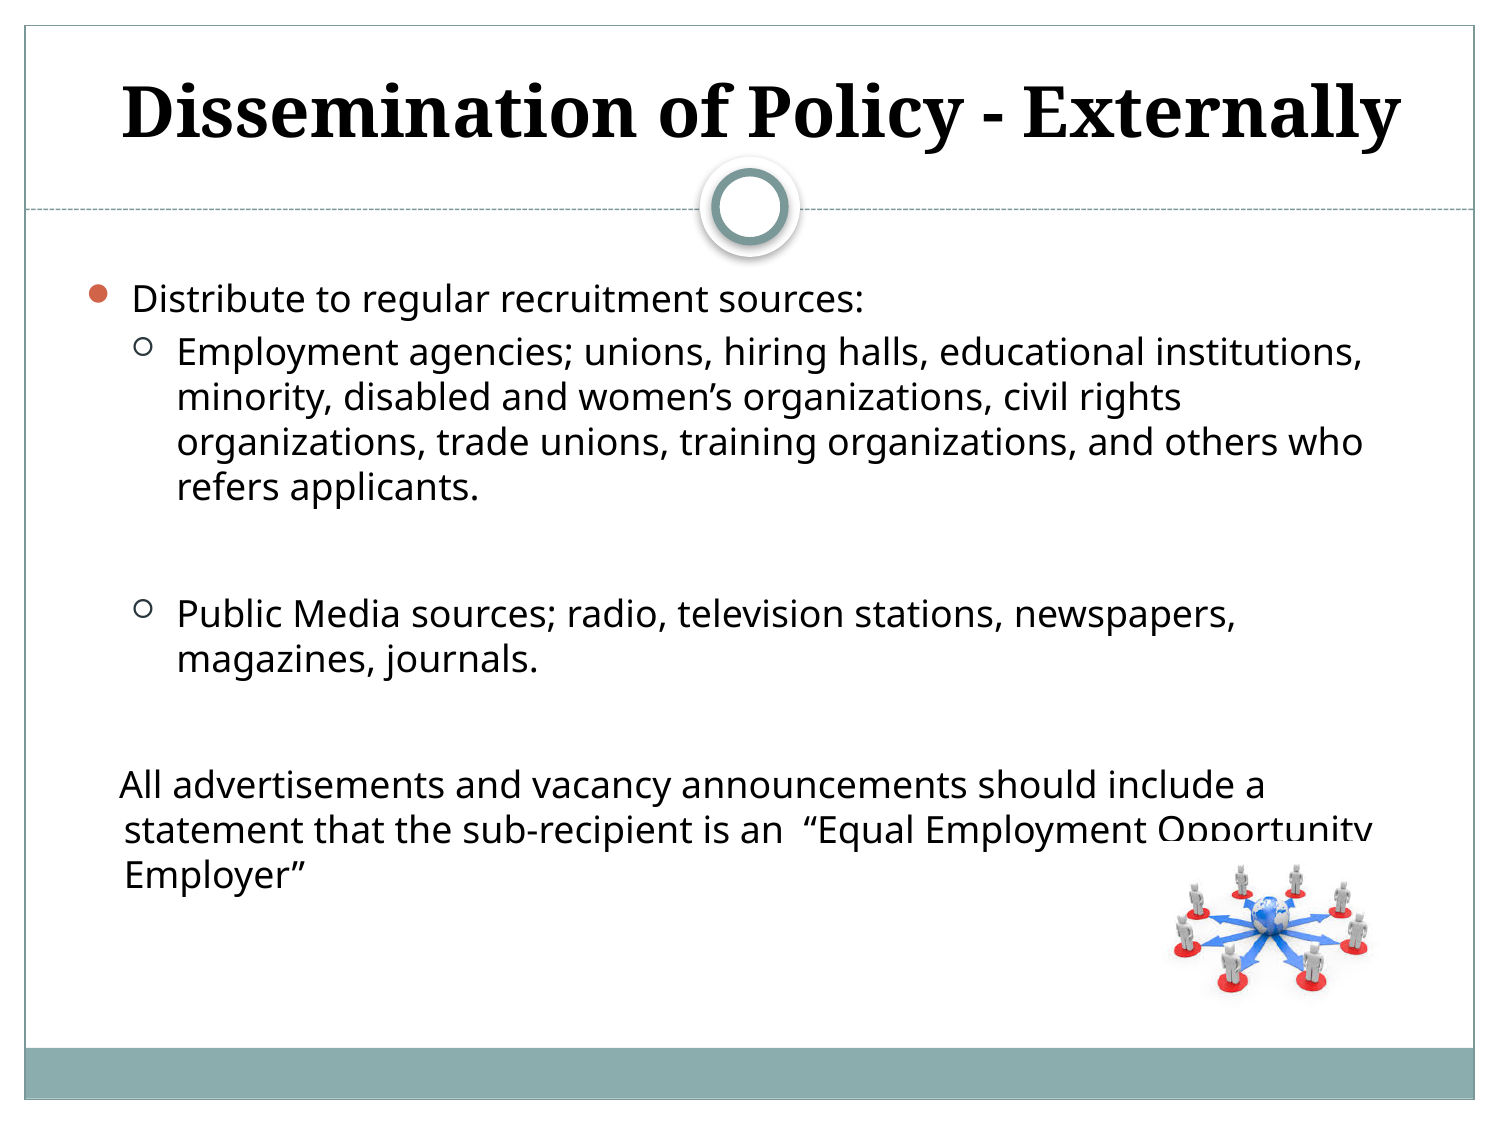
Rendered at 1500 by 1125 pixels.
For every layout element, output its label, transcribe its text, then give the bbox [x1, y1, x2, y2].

list Distribute to regular recruitment sources: Employment agencies; unions, hiring halls, educational institutions, minority, disabled and women’s organizations, civil rights organizations, trade unions, training organizations, and others who refers applicants. Public Media sources; radio, television stations, newspapers, magazines, journals. All advertisements and vacancy announcements should include a statement that the sub-recipient is an “Equal Employment Opportunity Employer” [71, 267, 1420, 931]
title Dissemination of Policy - Externally [62, 47, 1463, 160]
picture [1152, 841, 1391, 1020]
